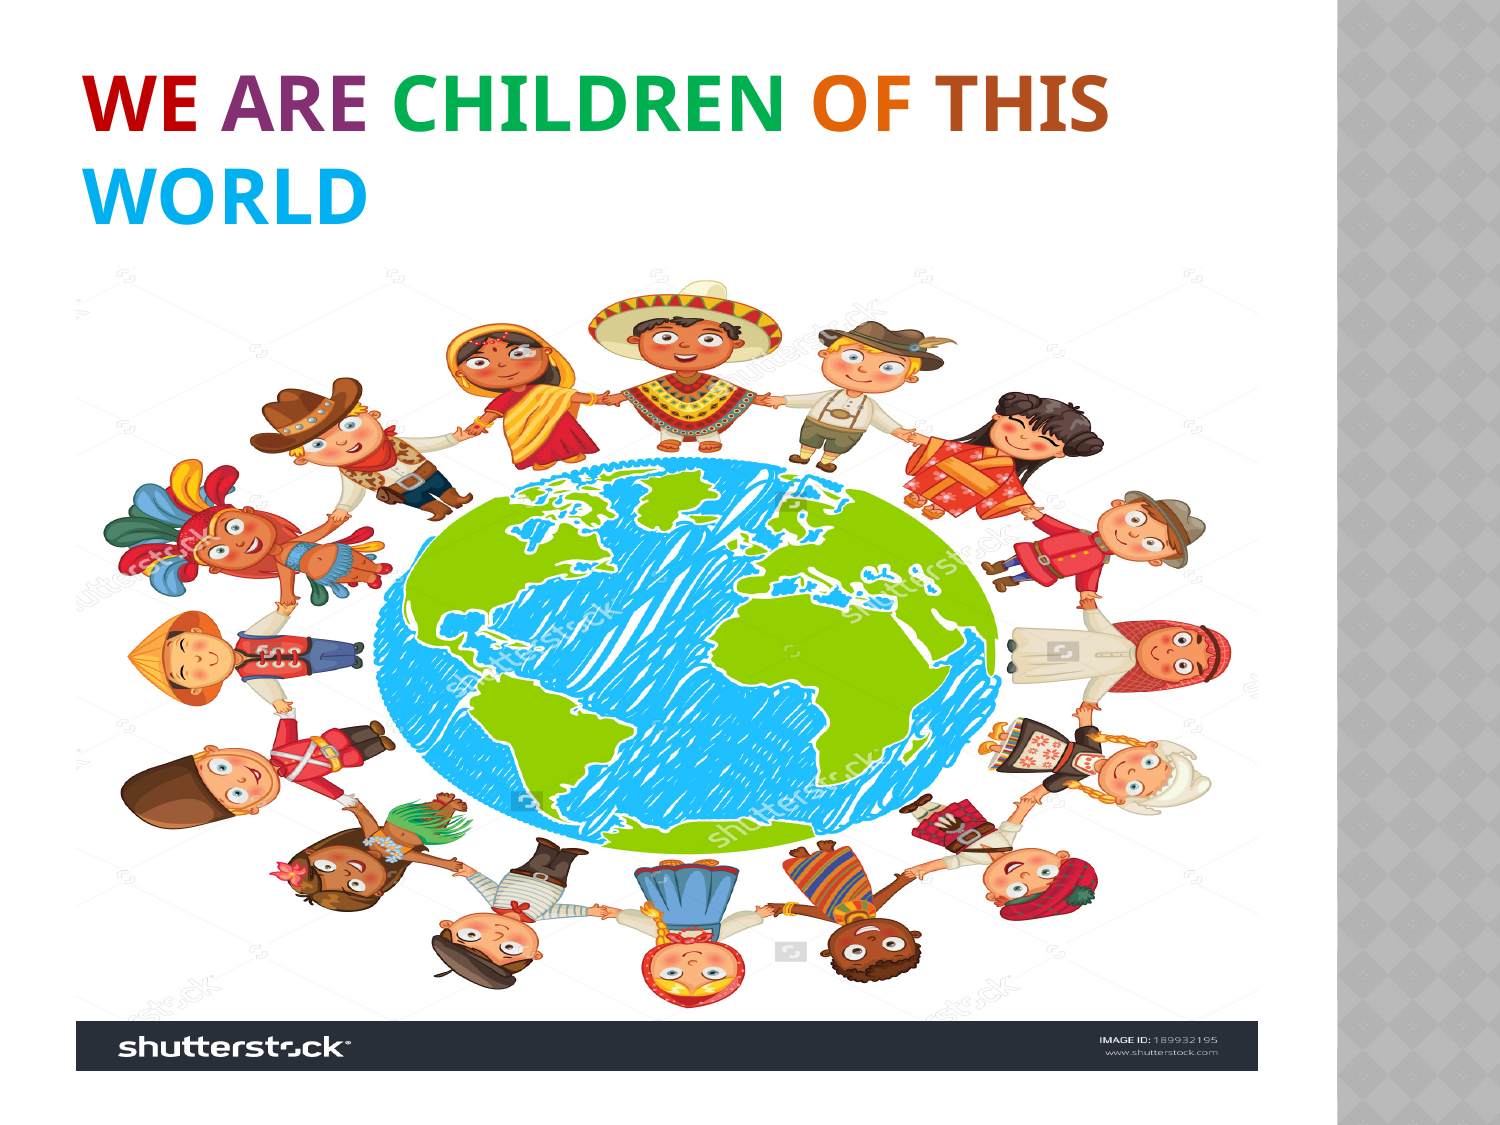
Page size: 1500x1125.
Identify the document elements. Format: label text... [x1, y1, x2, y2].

title We are children of this world [75, 52, 1263, 240]
picture [76, 266, 1259, 1071]
